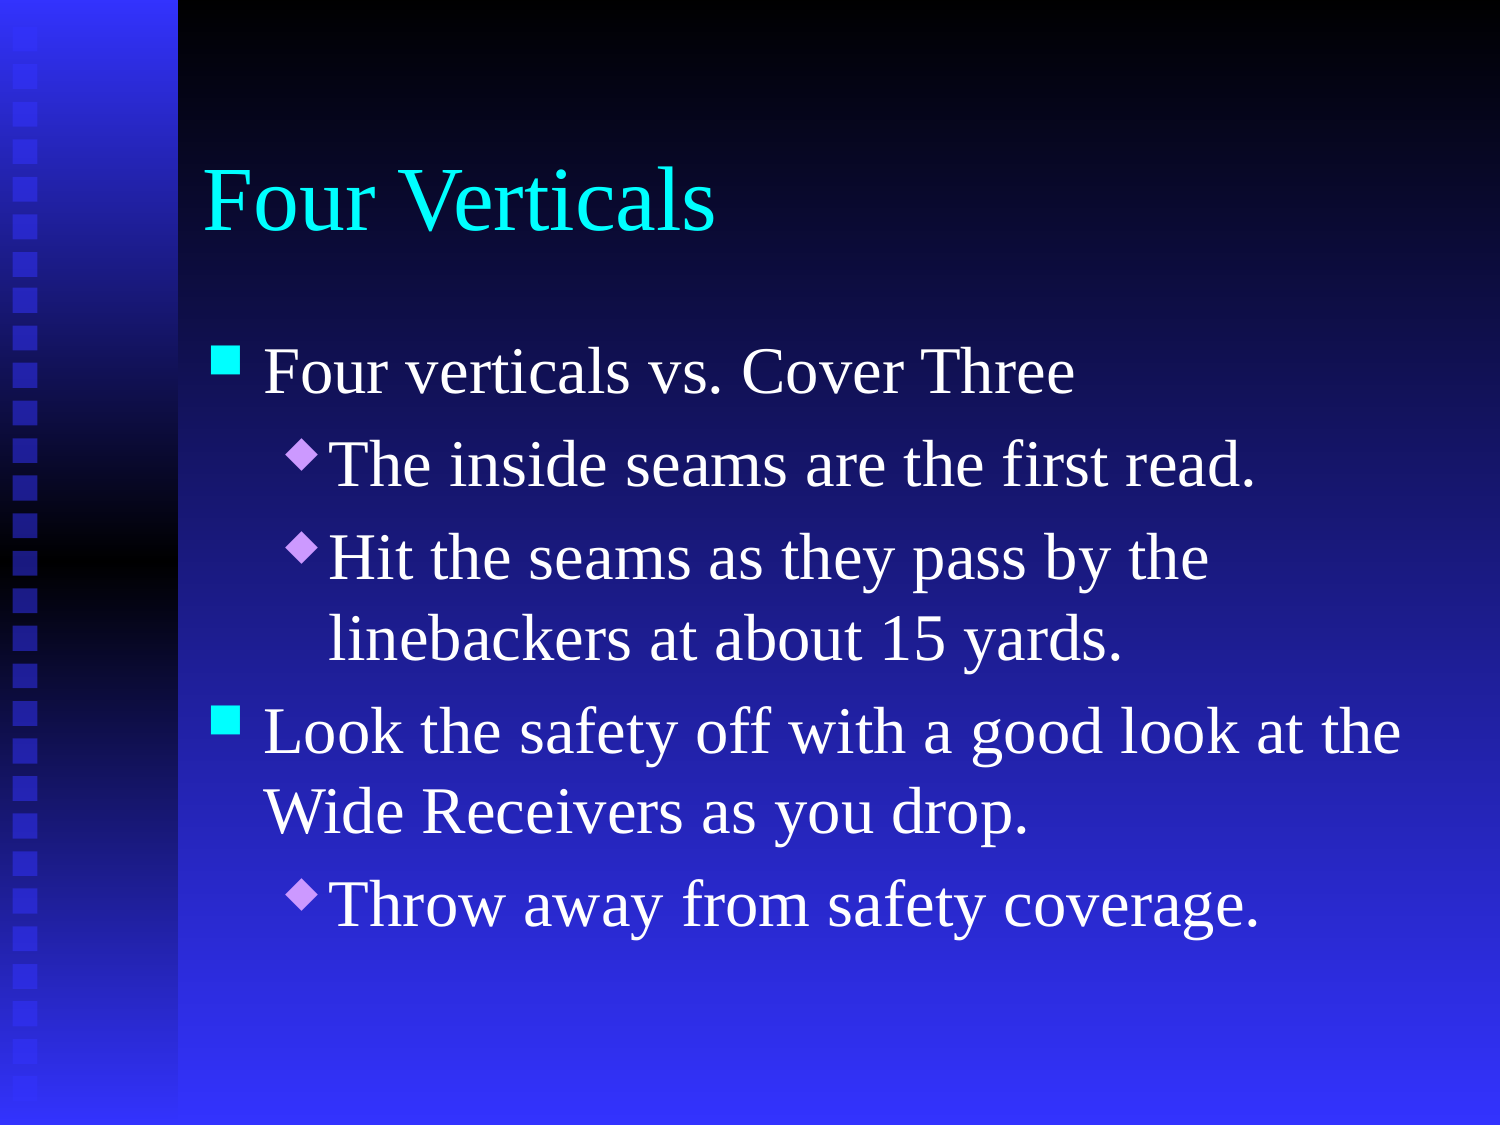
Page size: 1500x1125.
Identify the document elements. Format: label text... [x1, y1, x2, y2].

title Four Verticals [187, 99, 1463, 288]
list Four verticals vs. Cover Three The inside seams are the first read. Hit the seams as they pass by the linebackers at about 15 yards. Look the safety off with a good look at the Wide Receivers as you drop. Throw away from safety coverage. [191, 319, 1467, 995]
